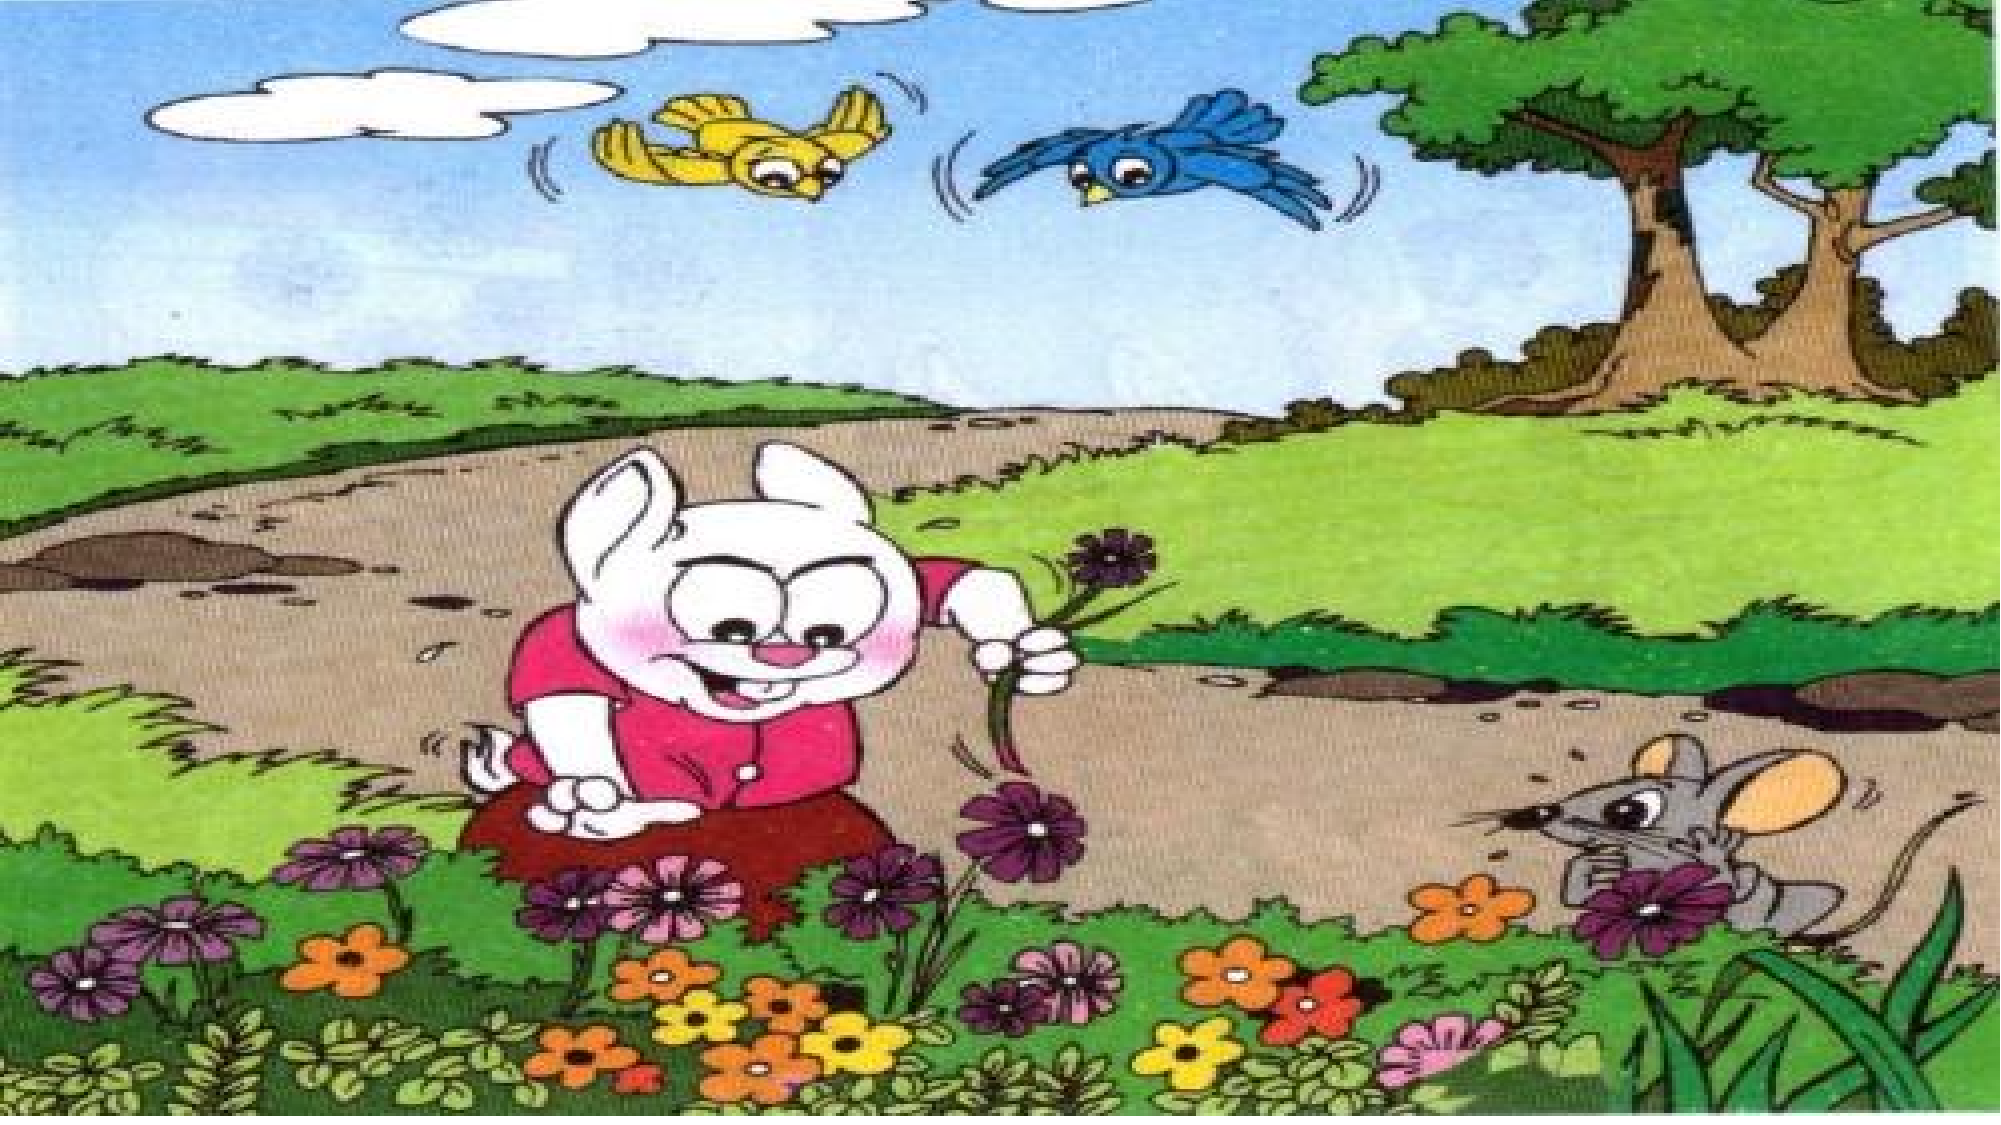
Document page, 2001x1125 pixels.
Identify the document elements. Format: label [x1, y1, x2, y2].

list [0, 0, 2000, 1116]
